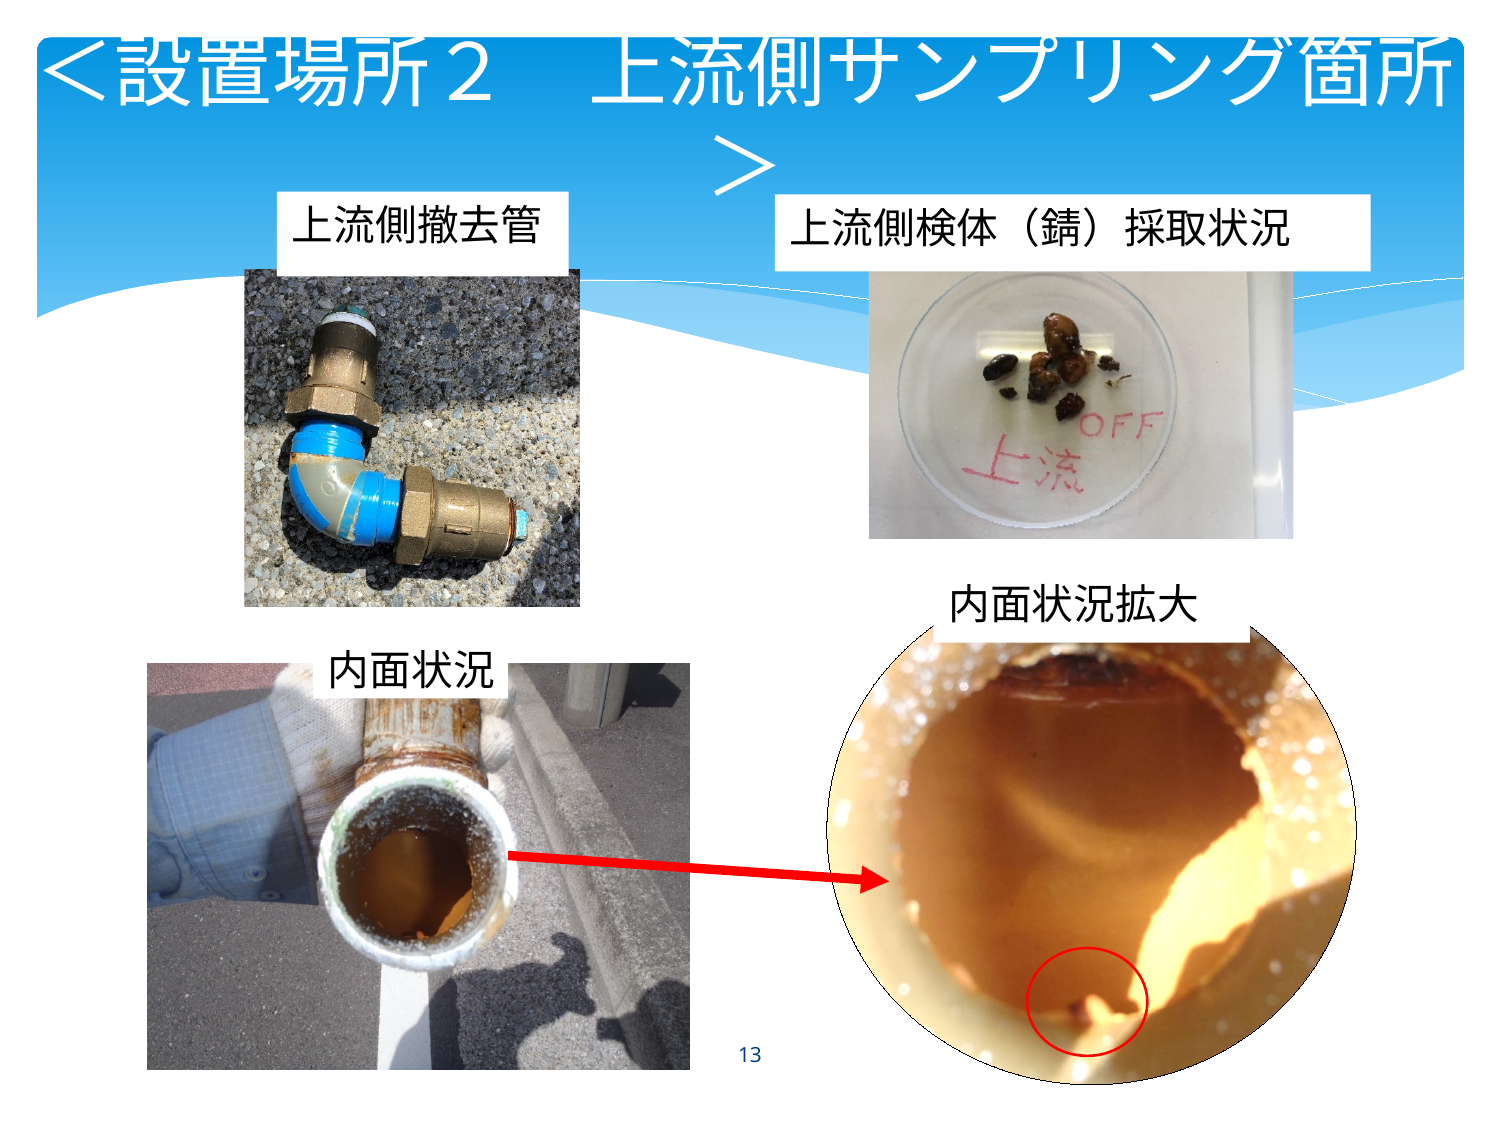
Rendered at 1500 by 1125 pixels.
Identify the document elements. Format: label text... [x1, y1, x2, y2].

text_box 上流側検体（錆）採取状況 [774, 194, 928, 272]
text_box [507, 855, 890, 882]
picture [244, 269, 581, 607]
picture [826, 179, 1357, 1085]
picture [147, 663, 690, 1070]
slide_number 13 [654, 1025, 820, 1086]
text_box 上流側撤去管 [276, 191, 569, 267]
text_box 上流側検体（錆）採取状況 [1234, 194, 1371, 272]
text_box 内面状況 [312, 636, 508, 661]
title ＜設置場所２ 上流側サンプリング箇所＞ [6, 13, 1485, 220]
